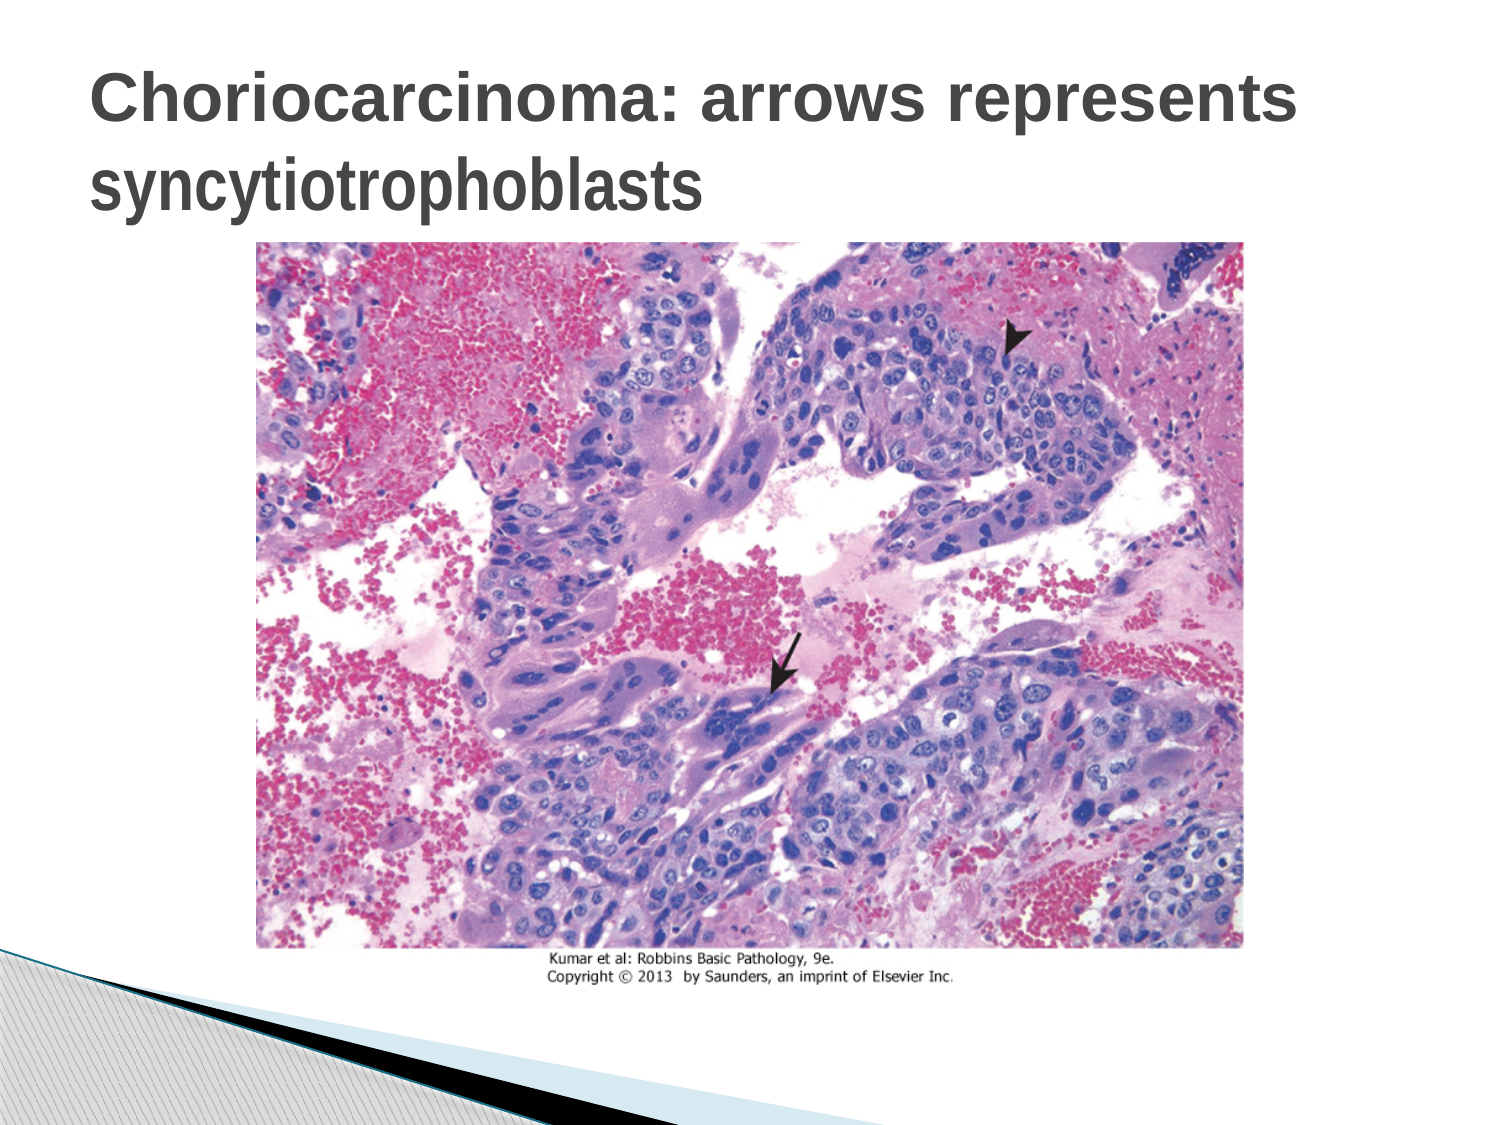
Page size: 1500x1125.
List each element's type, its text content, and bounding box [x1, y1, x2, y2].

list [256, 242, 1244, 986]
title Choriocarcinoma: arrows represents syncytiotrophoblasts [75, 45, 1425, 233]
